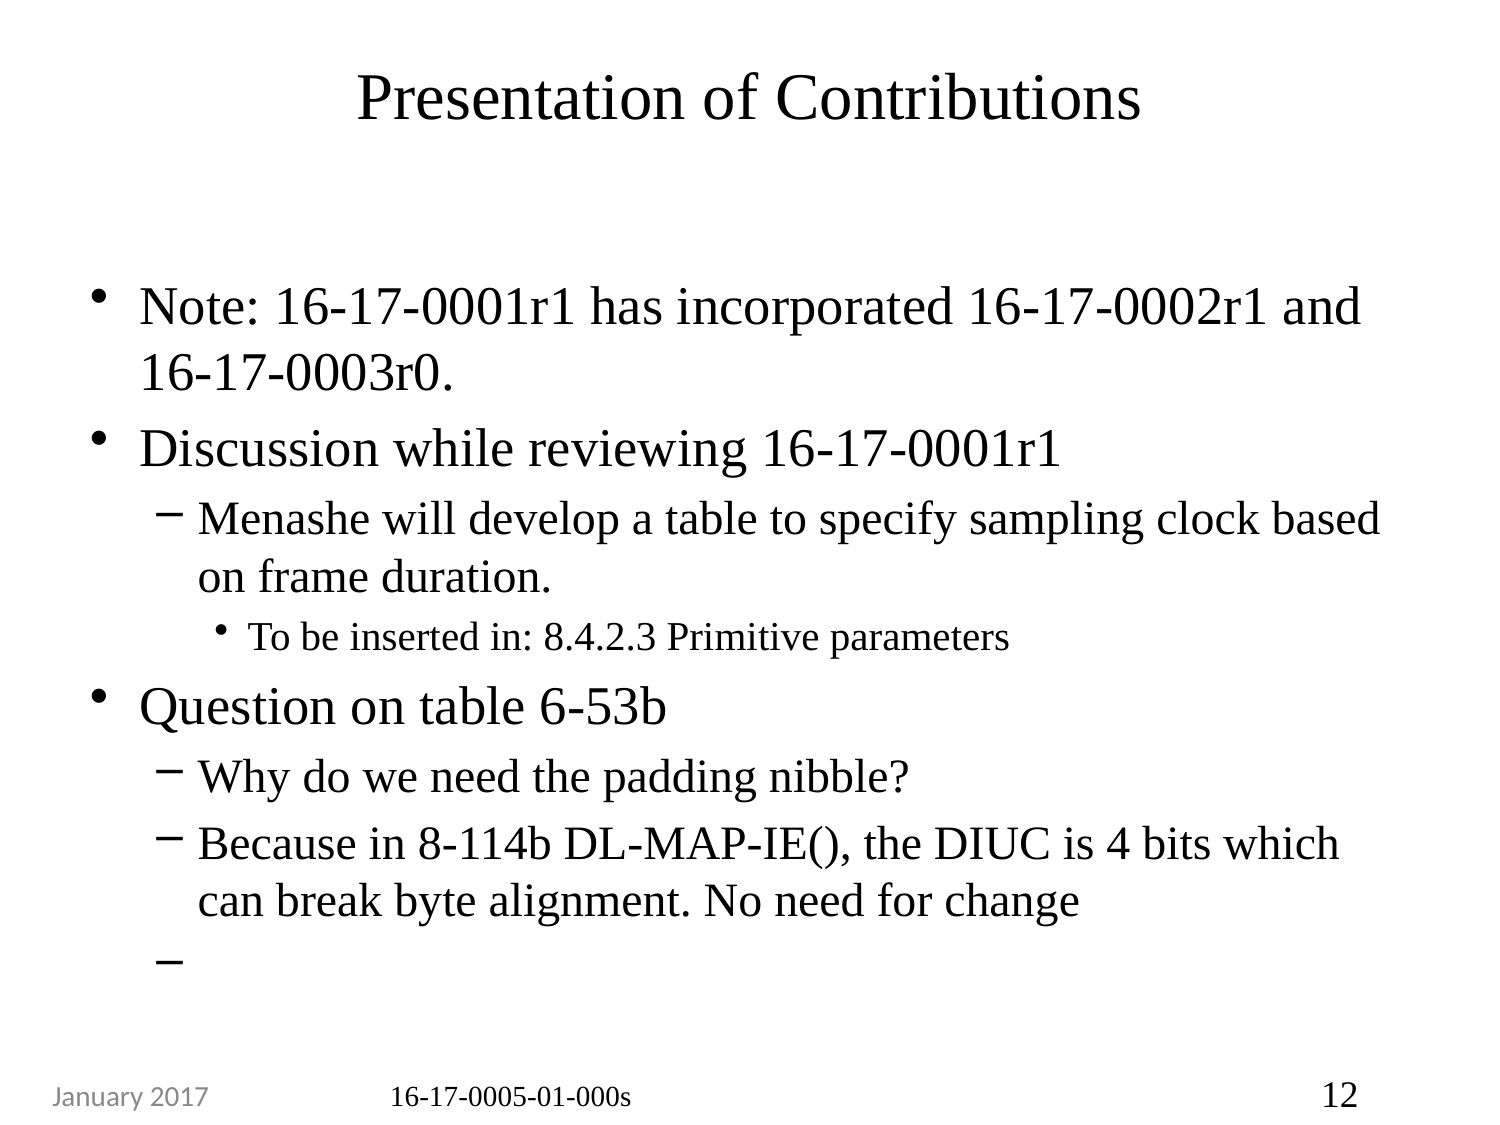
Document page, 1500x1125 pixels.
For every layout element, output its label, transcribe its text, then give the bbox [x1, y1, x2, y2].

list Note: 16-17-0001r1 has incorporated 16-17-0002r1 and 16-17-0003r0. Discussion while reviewing 16-17-0001r1 Menashe will develop a table to specify sampling clock based on frame duration. To be inserted in: 8.4.2.3 Primitive parameters Question on table 6-53b Why do we need the padding nibble? Because in 8-114b DL-MAP-IE(), the DIUC is 4 bits which can break byte alignment. No need for change [75, 262, 1425, 1005]
title Presentation of Contributions [75, 45, 1425, 233]
